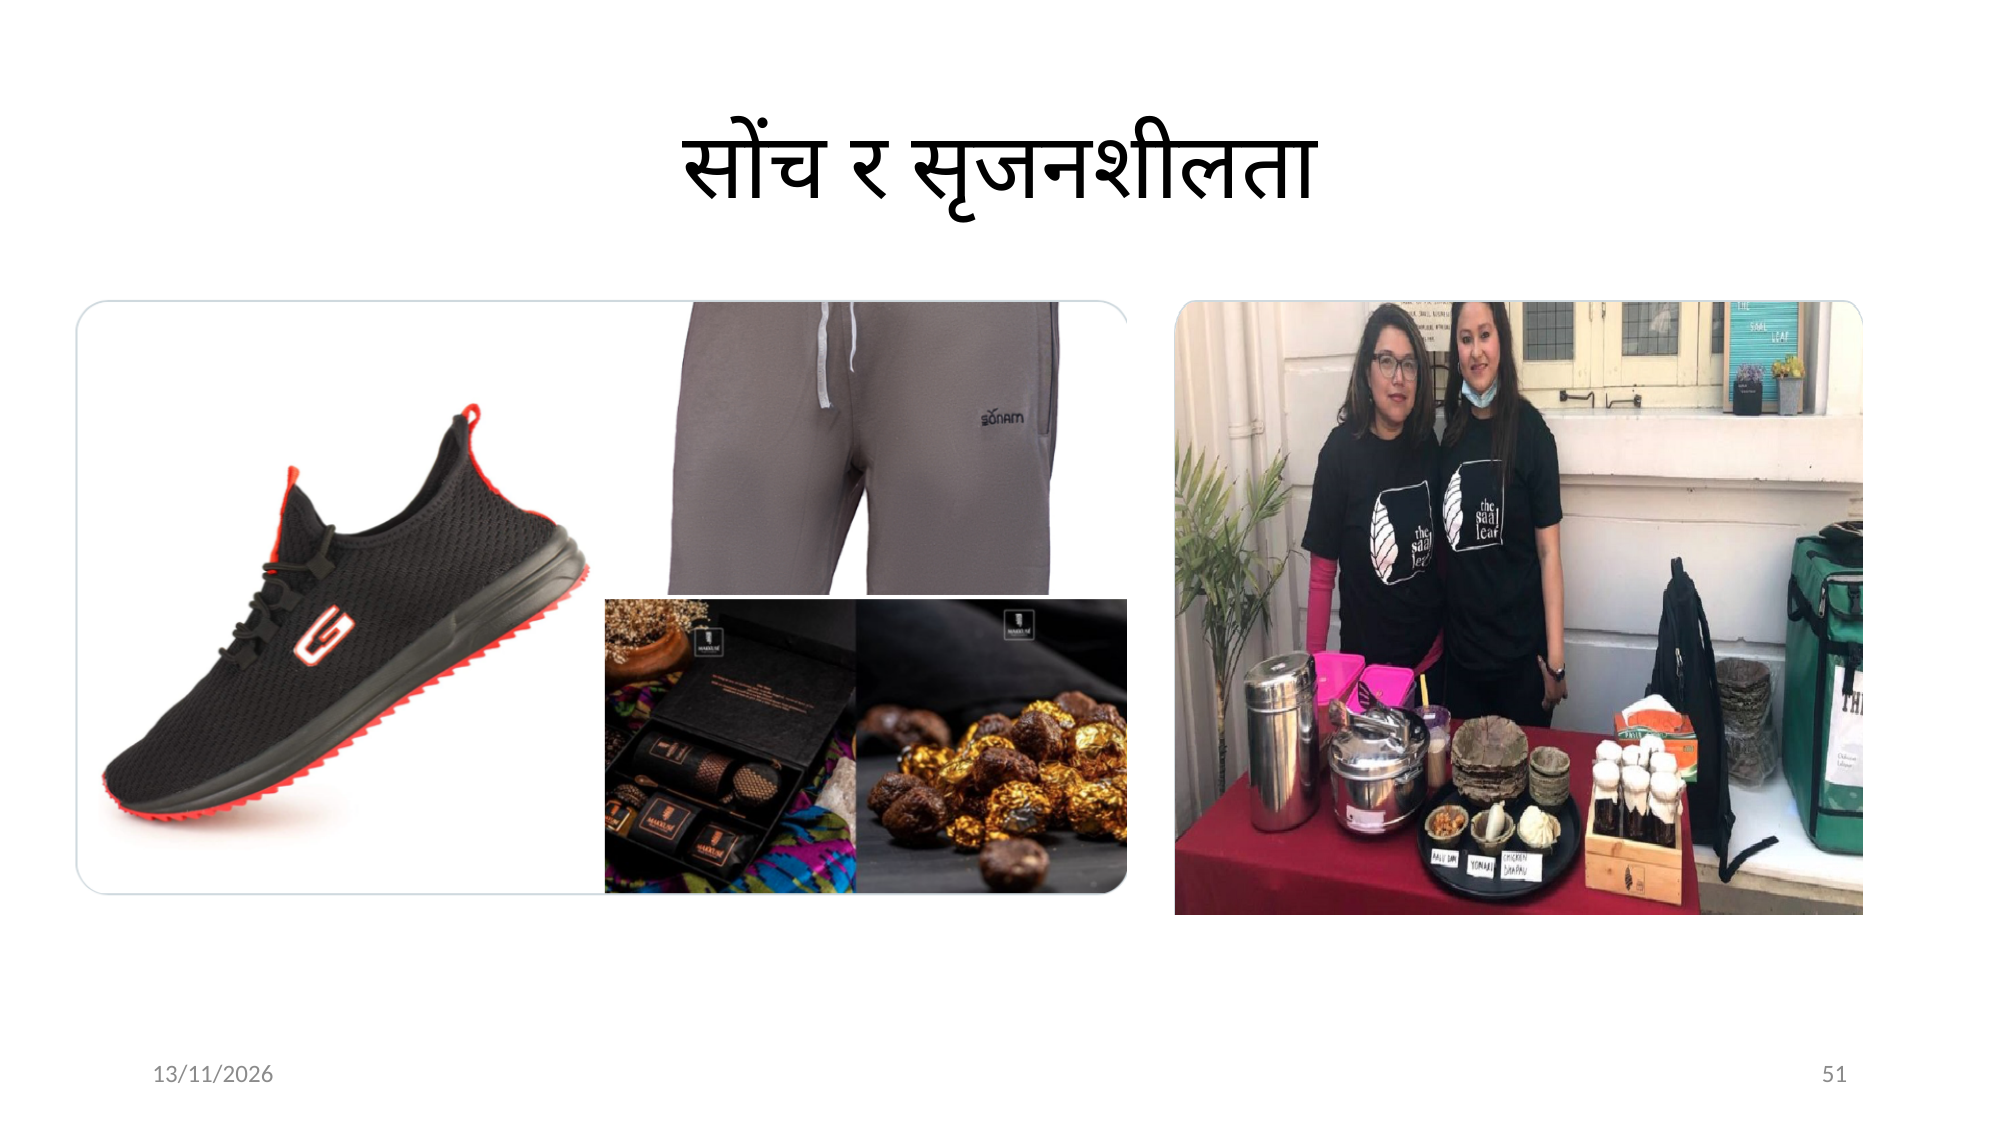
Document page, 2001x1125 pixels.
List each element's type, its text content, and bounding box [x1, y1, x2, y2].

title सोंच र सृजनशीलता [137, 59, 1863, 278]
picture [1166, 279, 1863, 915]
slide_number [137, 1042, 588, 1103]
slide_number 51 [1412, 1042, 1863, 1103]
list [63, 277, 1127, 913]
